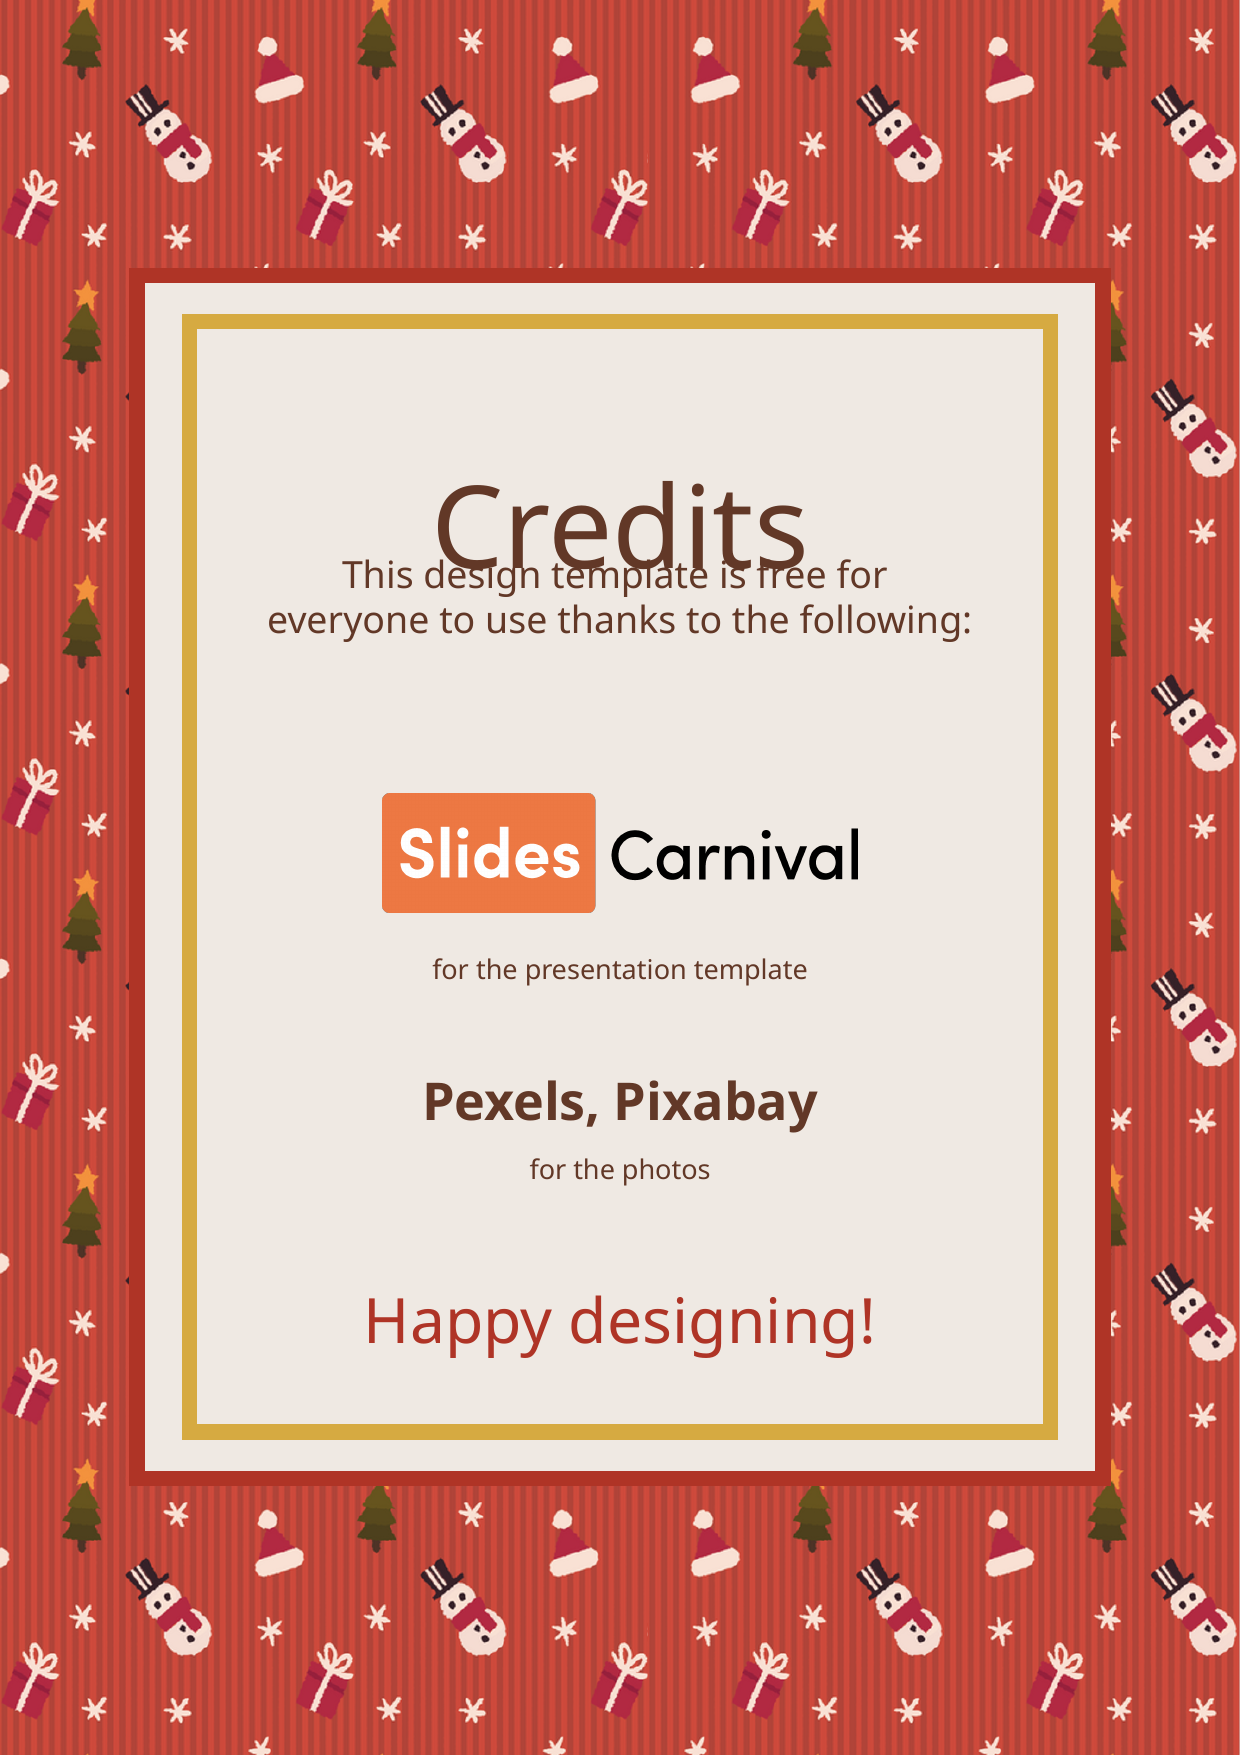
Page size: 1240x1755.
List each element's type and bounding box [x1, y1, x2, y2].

picture [0, 0, 1240, 1755]
text_box [137, 230, 1104, 1479]
